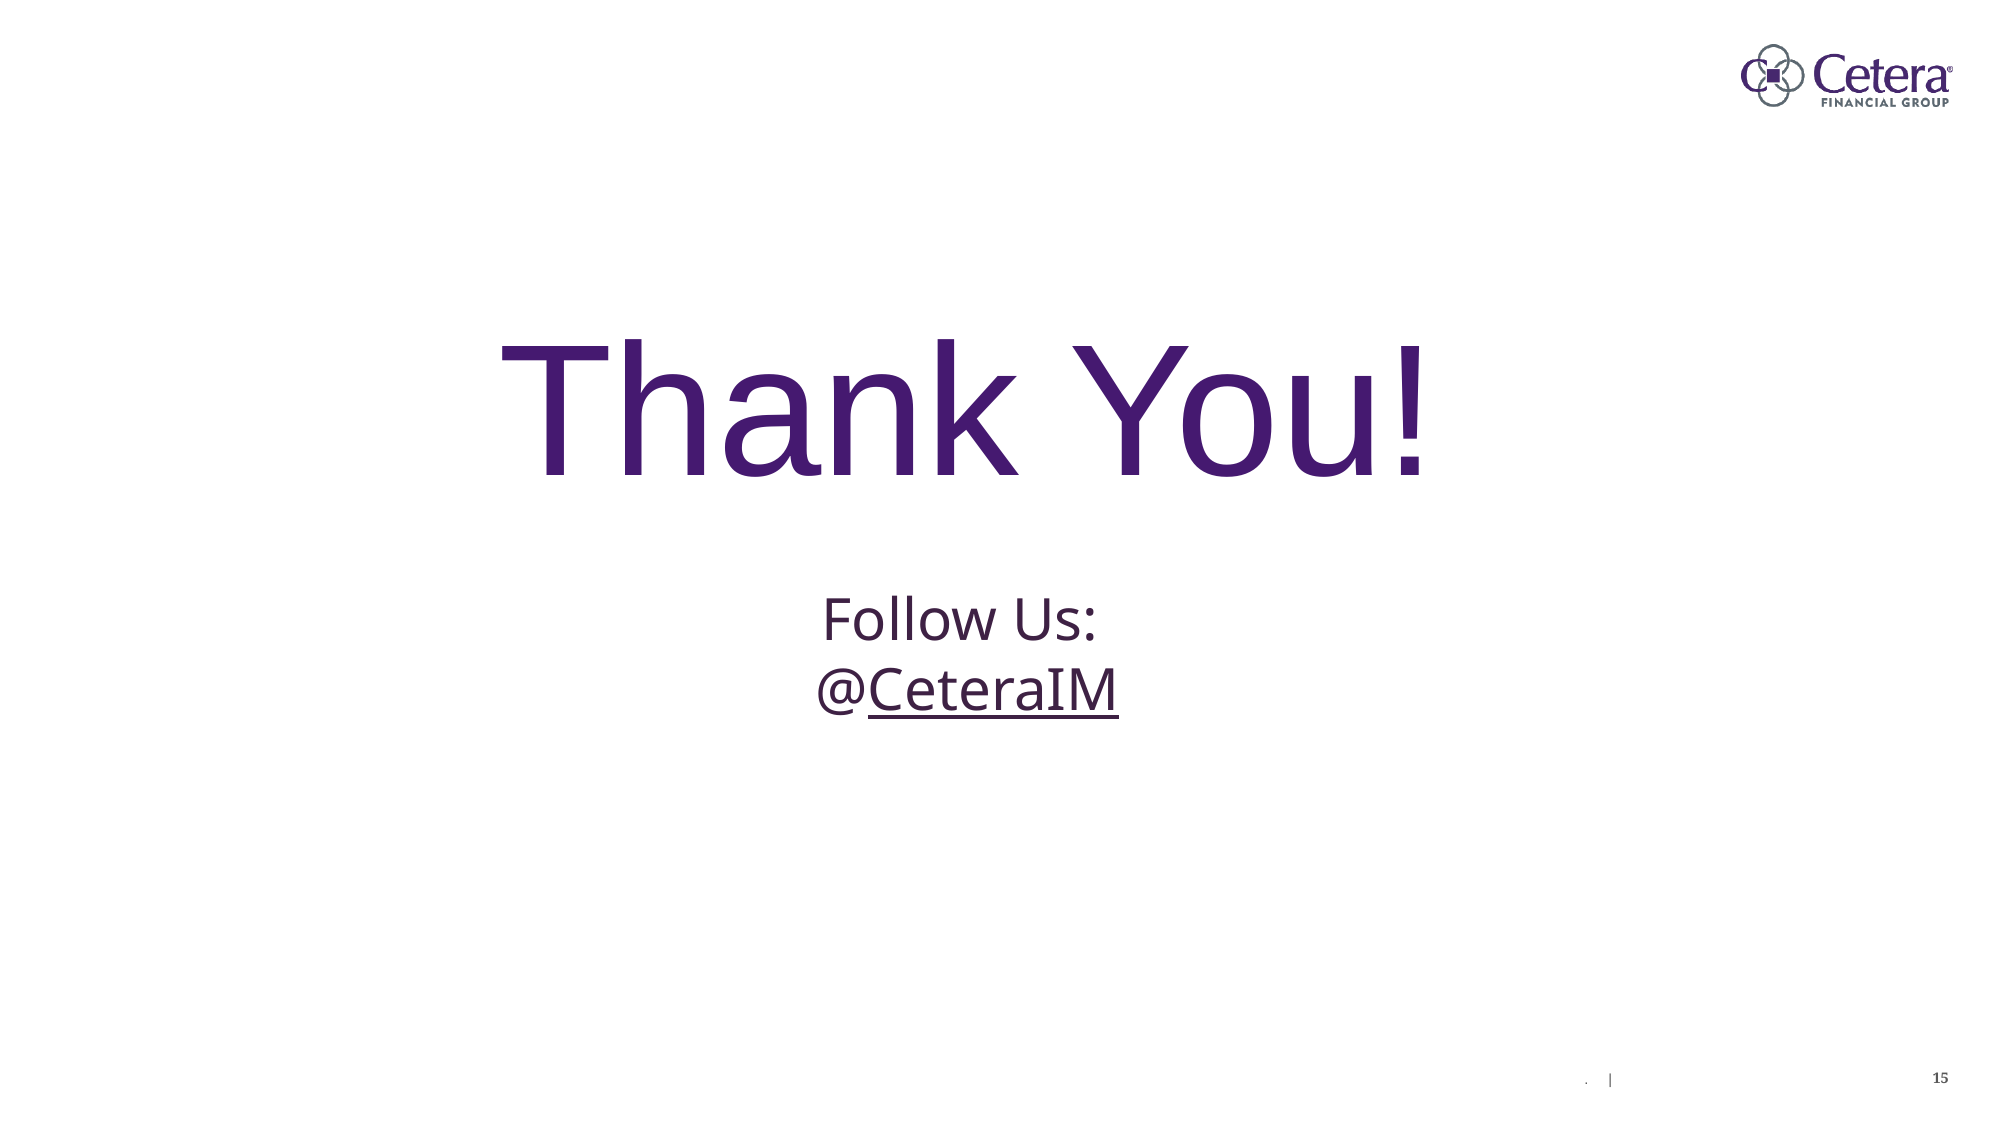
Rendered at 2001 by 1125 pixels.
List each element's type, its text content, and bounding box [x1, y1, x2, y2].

list Thank You! Follow Us: @CeteraIM [83, 55, 1852, 1054]
picture [1741, 44, 1953, 107]
